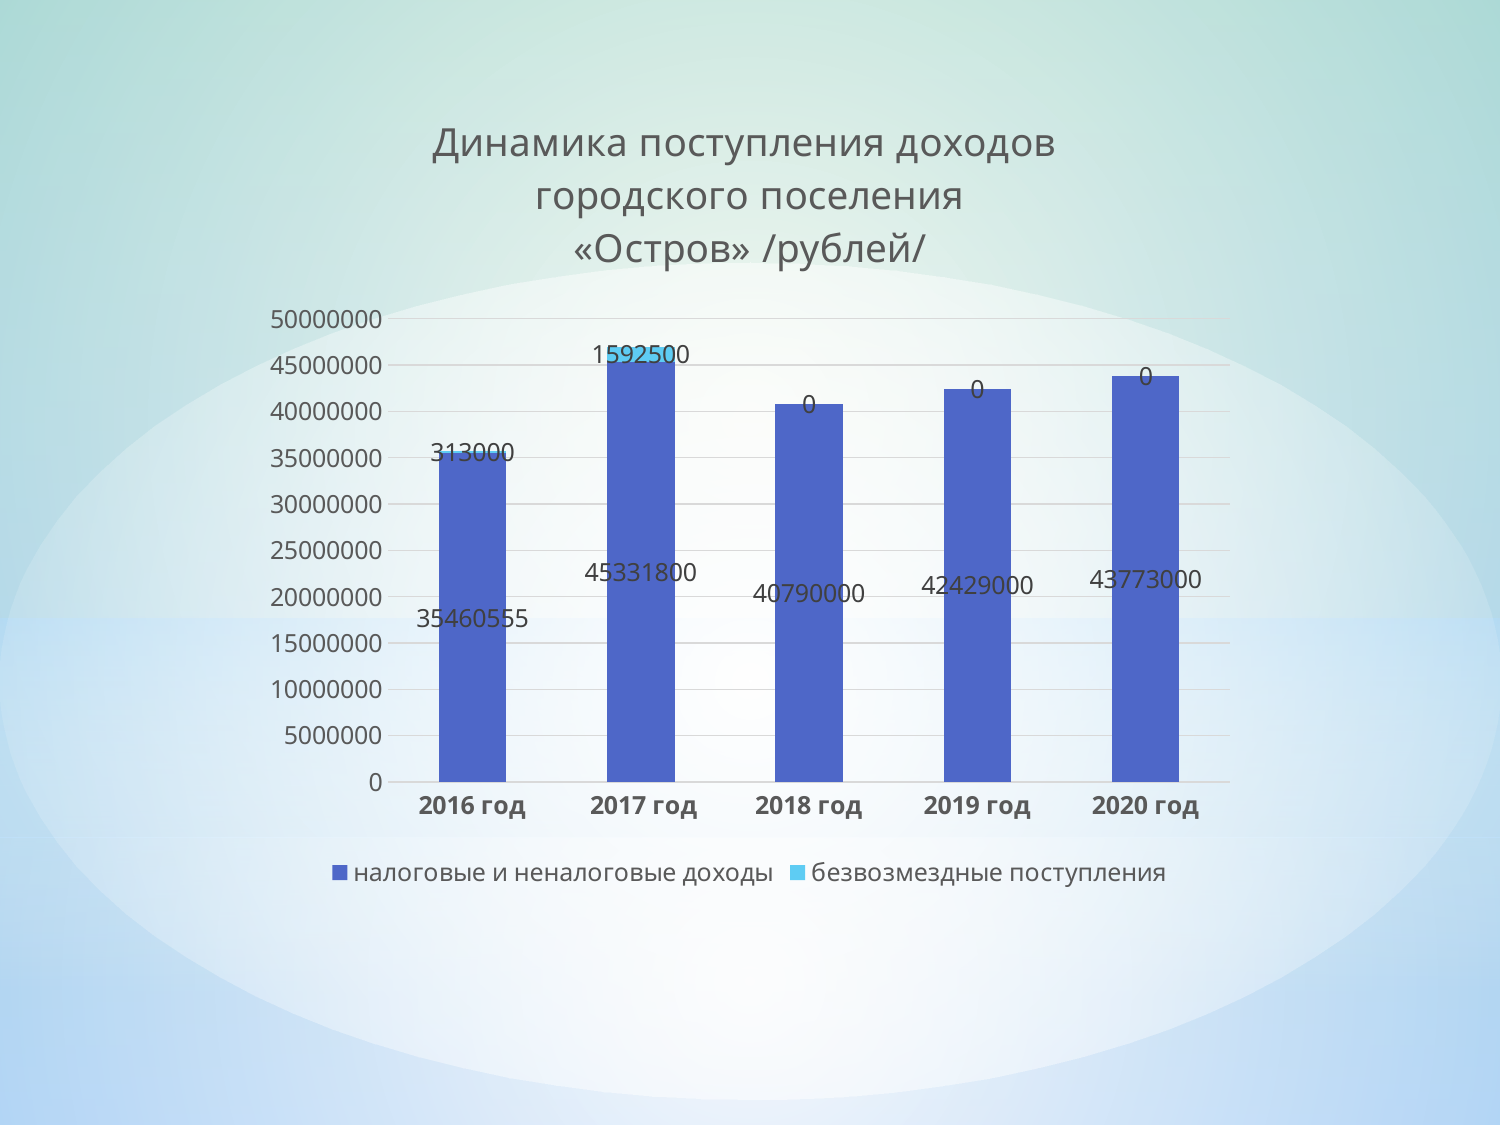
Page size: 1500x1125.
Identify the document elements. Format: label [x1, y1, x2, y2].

chart [249, 77, 1251, 897]
